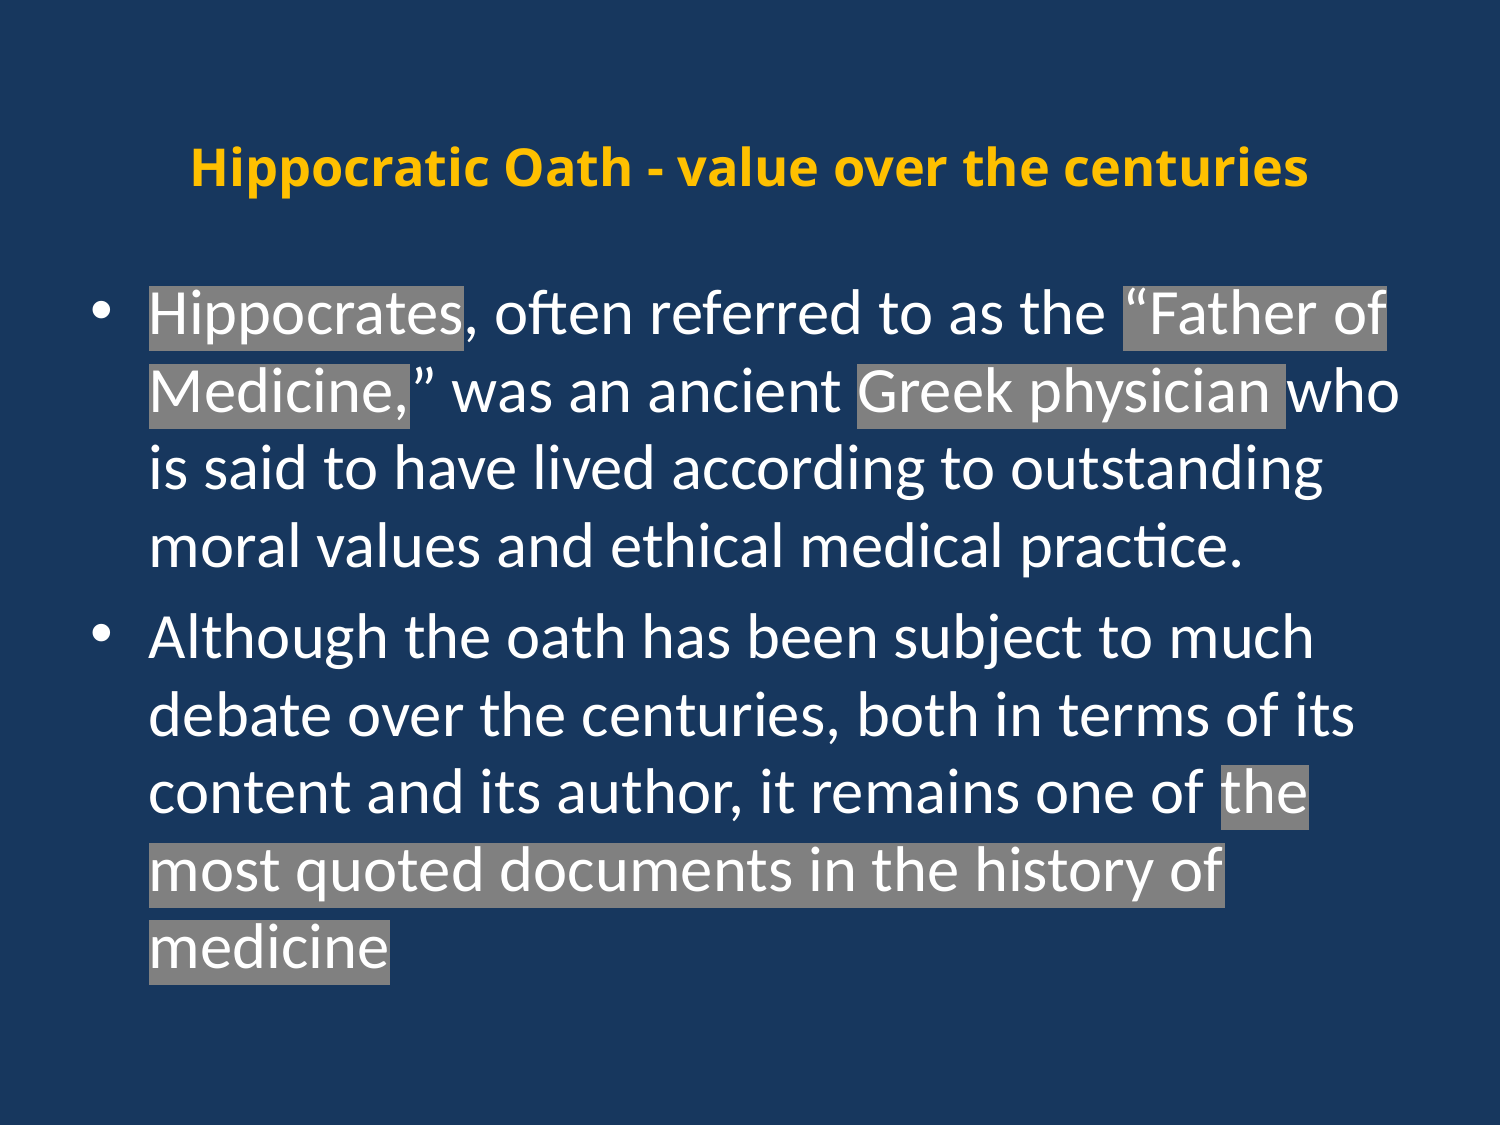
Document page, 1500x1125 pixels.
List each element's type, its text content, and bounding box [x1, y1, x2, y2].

list Hippocrates, often referred to as the “Father of Medicine,” was an ancient Greek physician who is said to have lived according to outstanding moral values and ethical medical practice. Although the oath has been subject to much debate over the centuries, both in terms of its content and its author, it remains one of the most quoted documents in the history of medicine [75, 262, 1425, 1005]
title Hippocratic Oath - value over the centuries [75, 62, 1425, 262]
